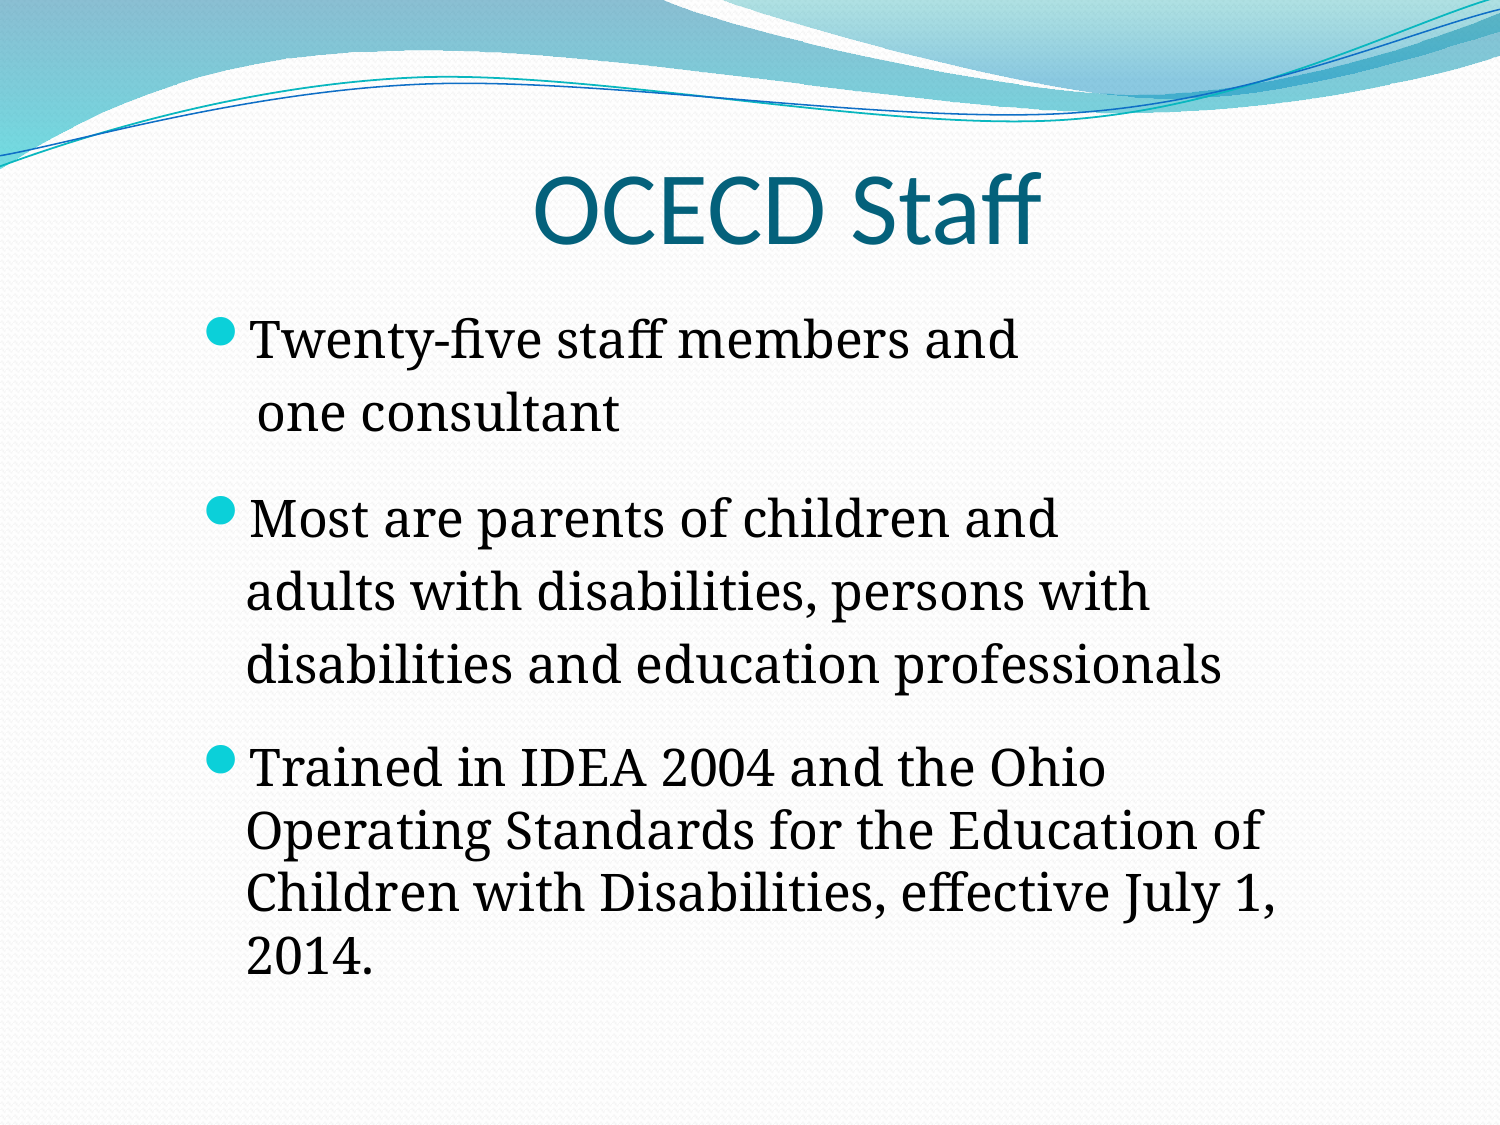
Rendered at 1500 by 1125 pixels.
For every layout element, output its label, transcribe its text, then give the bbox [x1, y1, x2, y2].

list Twenty-five staff members and one consultant Most are parents of children and adults with disabilities, persons with disabilities and education professionals Trained in IDEA 2004 and the Ohio Operating Standards for the Education of Children with Disabilities, effective July 1, 2014. [187, 299, 1313, 995]
title OCECD Staff [462, 125, 1113, 266]
